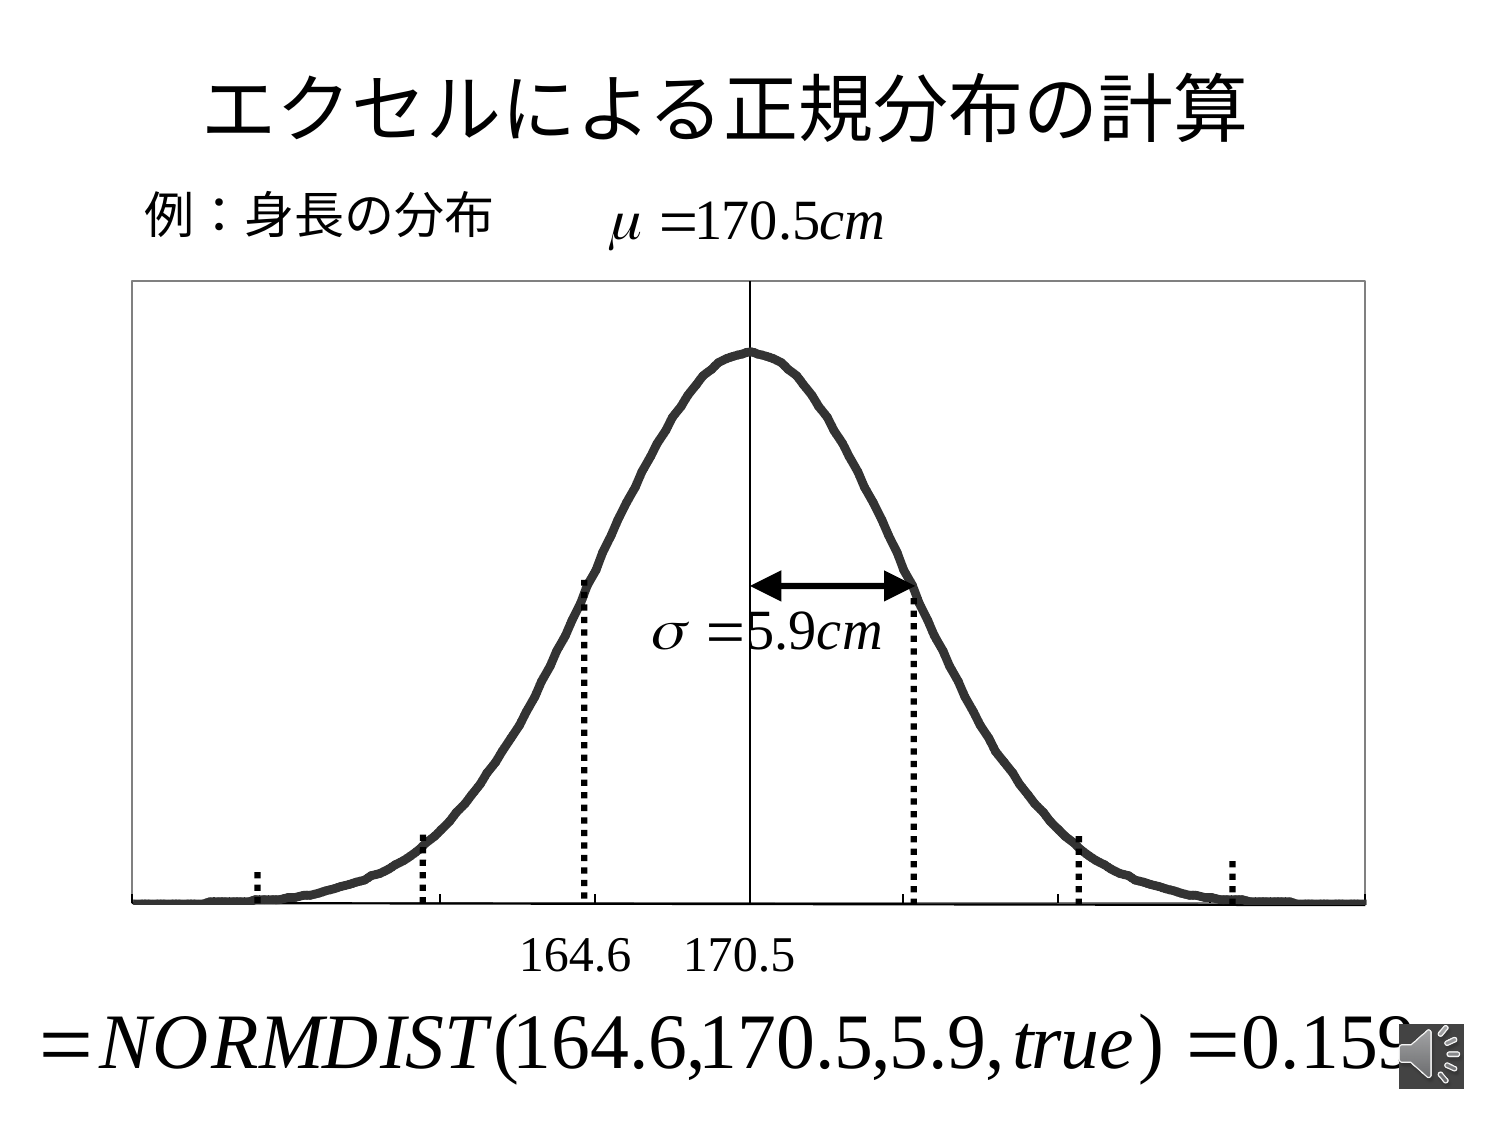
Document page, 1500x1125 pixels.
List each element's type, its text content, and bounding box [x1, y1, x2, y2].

text_box 例：身長の分布 [130, 175, 510, 251]
text_box 164.6 [504, 923, 647, 989]
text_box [23, 995, 1430, 1101]
text_box 170.5 [668, 923, 811, 989]
picture [1397, 1022, 1465, 1090]
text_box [644, 597, 894, 665]
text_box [597, 187, 894, 264]
picture [81, 269, 1409, 915]
title エクセルによる正規分布の計算 [87, 50, 1363, 163]
